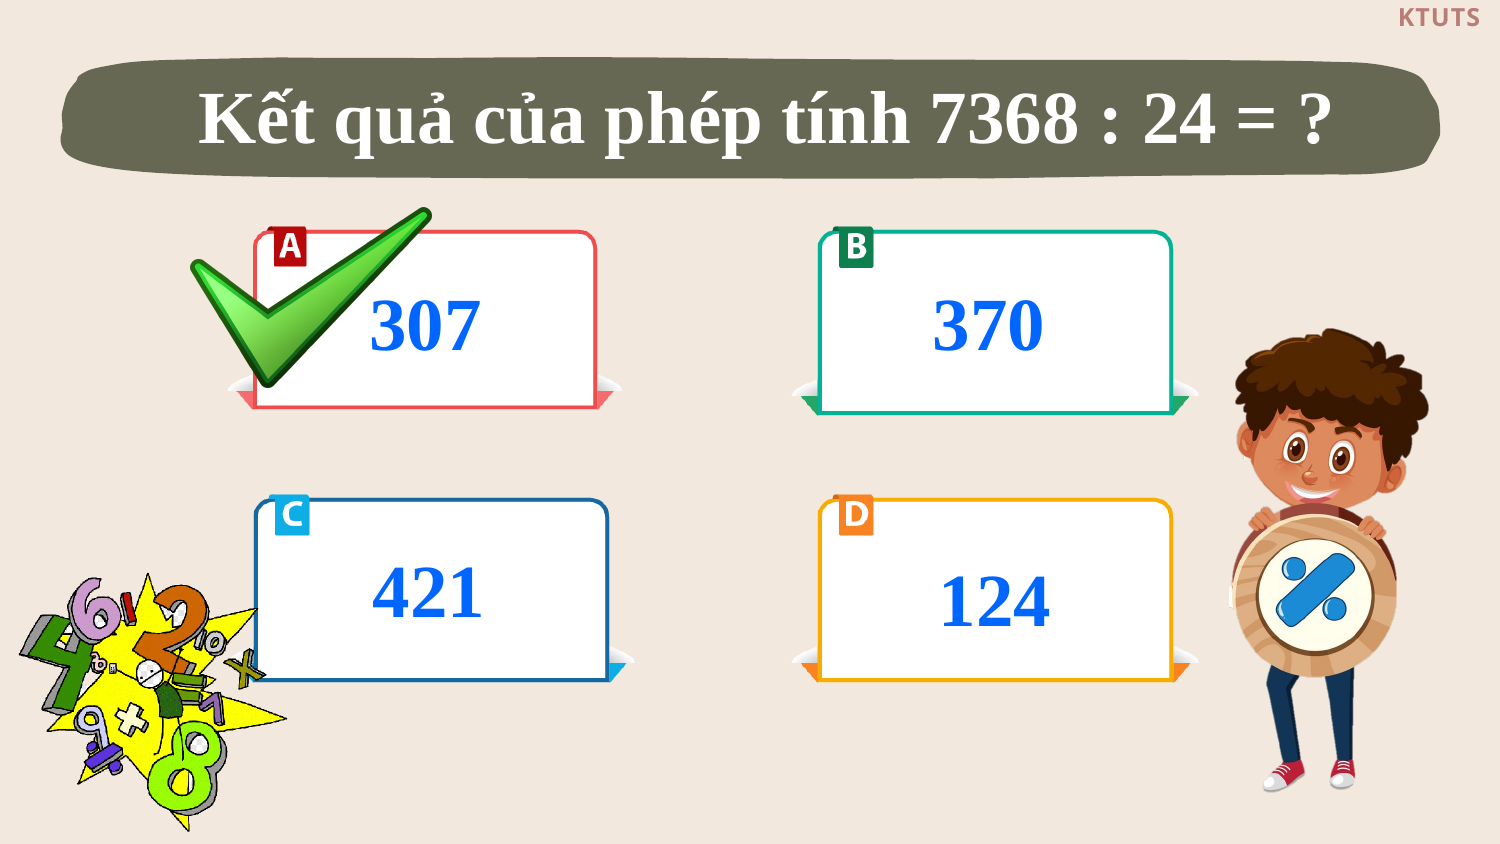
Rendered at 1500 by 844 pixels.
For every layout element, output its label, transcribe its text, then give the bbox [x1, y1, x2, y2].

picture [0, 559, 340, 844]
picture [190, 207, 432, 389]
text_box Kết quả của phép tính 7368 : 24 = ? [184, 60, 1351, 166]
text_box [791, 494, 1224, 684]
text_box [227, 226, 749, 410]
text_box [791, 226, 1275, 416]
picture [1229, 320, 1432, 799]
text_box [227, 494, 678, 684]
